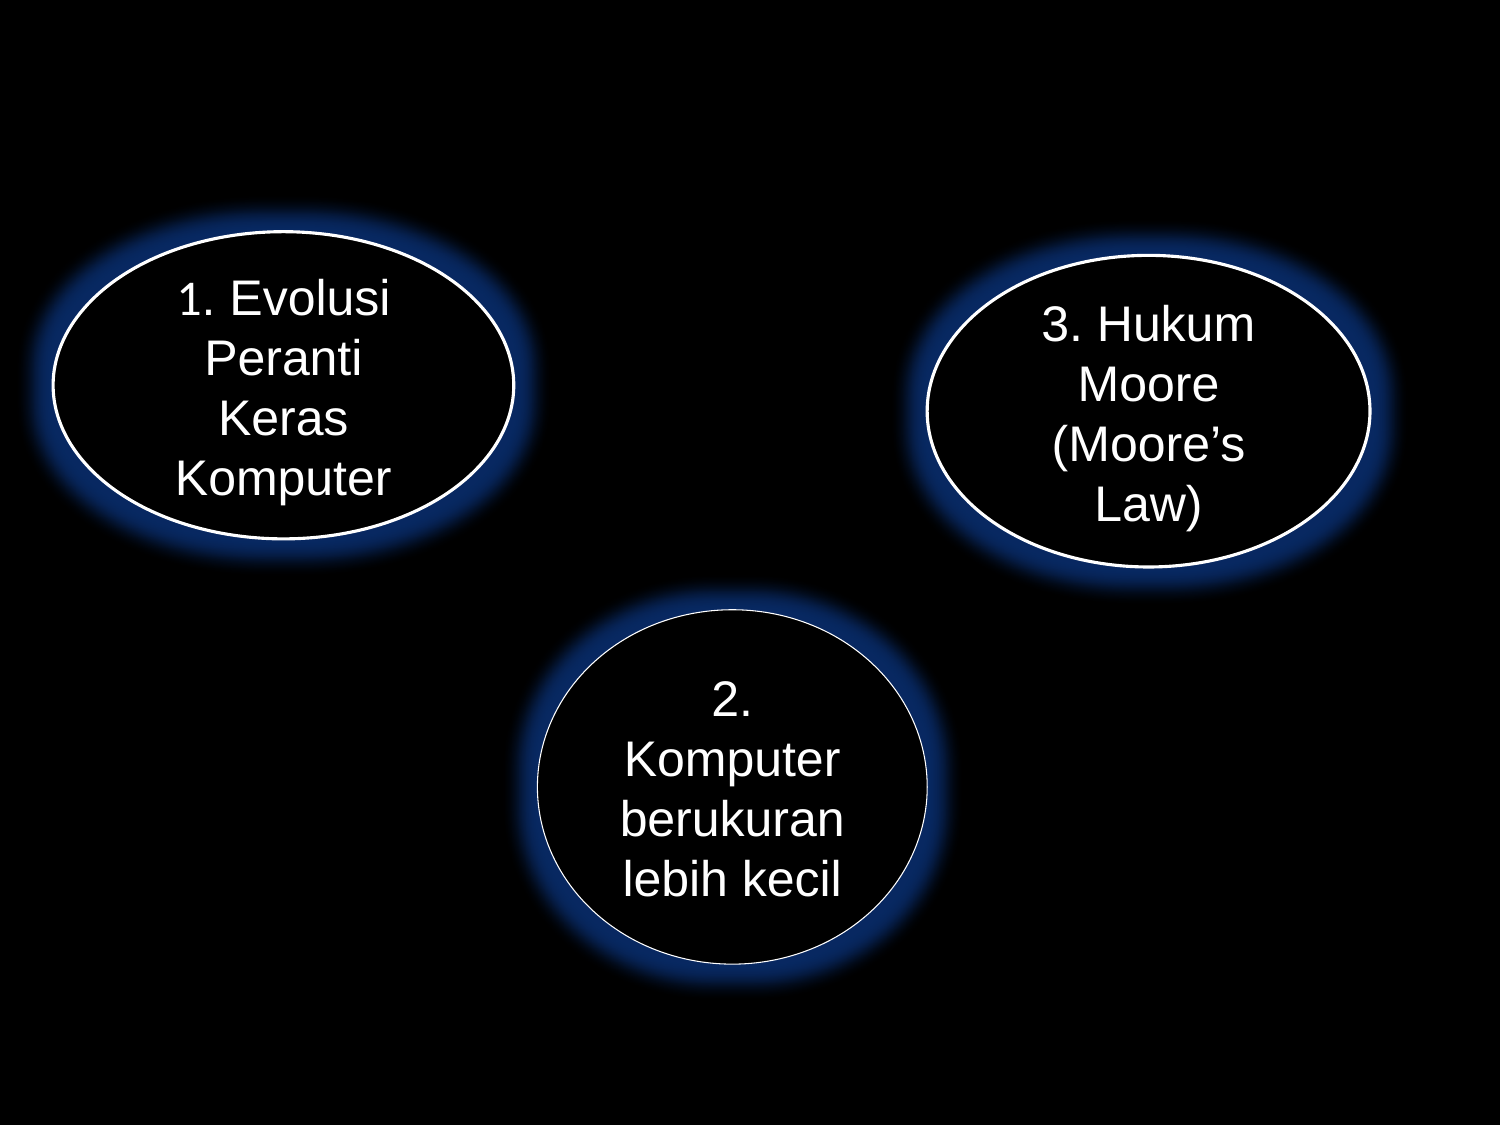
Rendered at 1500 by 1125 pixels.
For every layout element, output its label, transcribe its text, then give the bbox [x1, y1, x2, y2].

text_box 1. Evolusi Peranti Keras Komputer [51, 230, 516, 541]
text_box 3. Hukum Moore (Moore’s Law) [925, 253, 1372, 569]
text_box 2. Komputer berukuran lebih kecil [536, 609, 928, 965]
